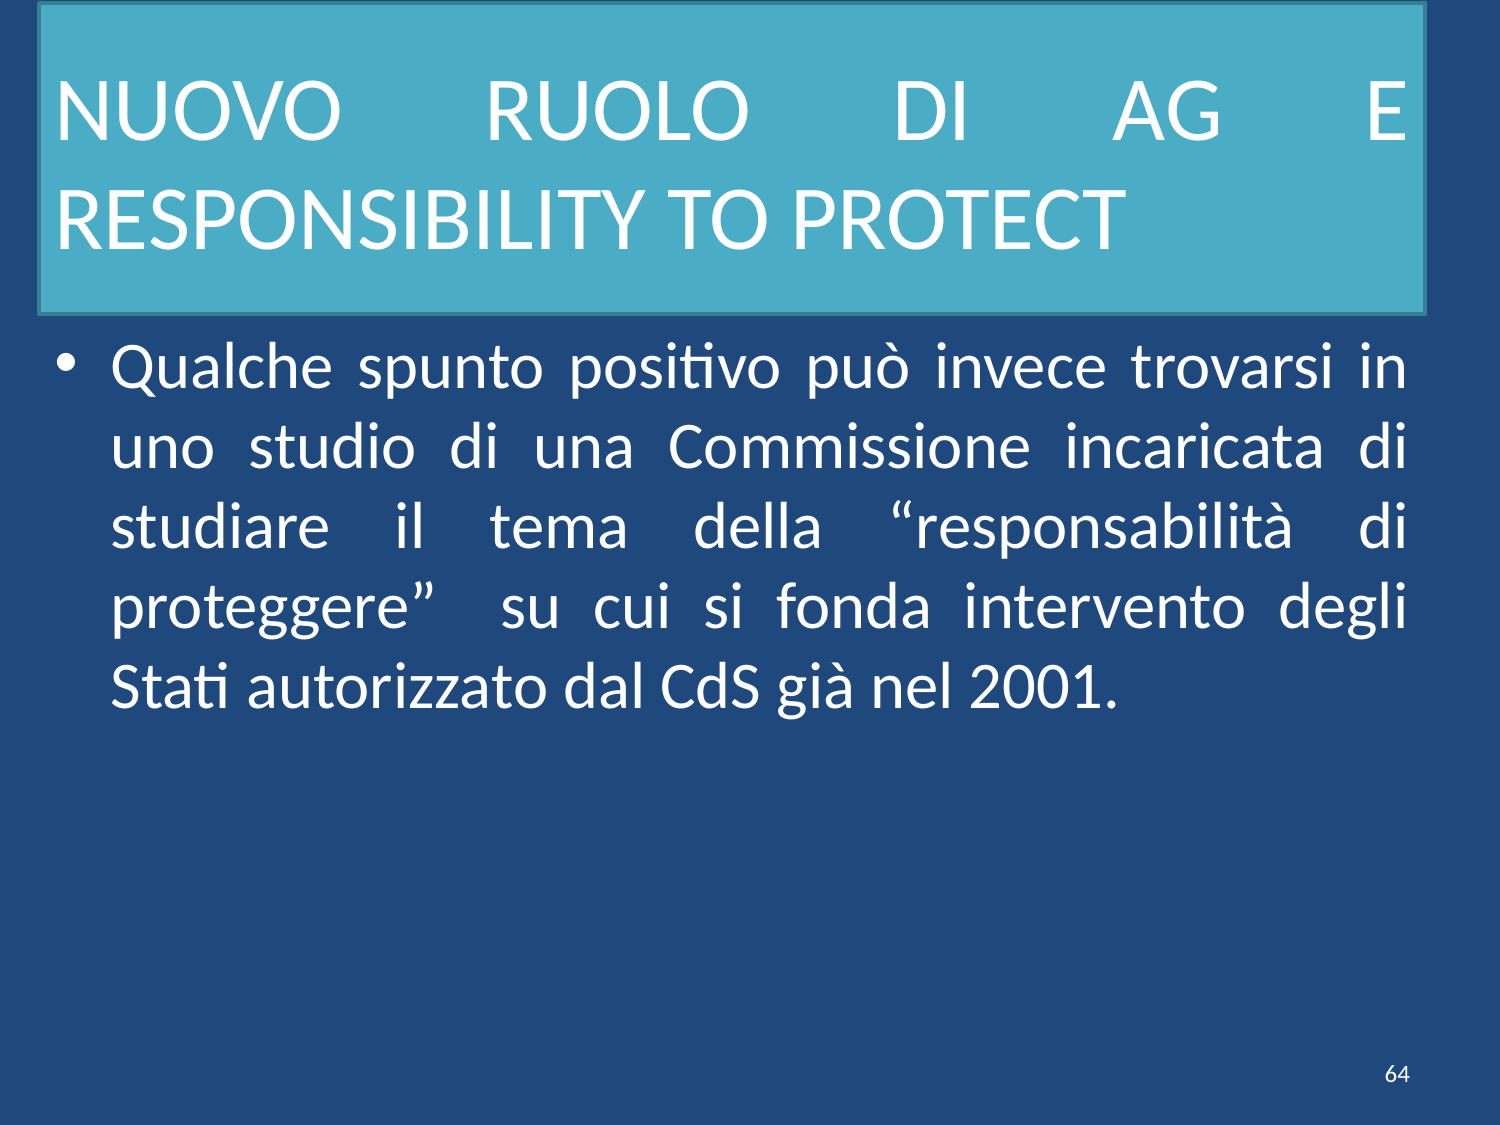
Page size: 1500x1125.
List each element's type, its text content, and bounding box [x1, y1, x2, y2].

title NUOVO RUOLO DI AG E RESPONSIBILITY TO PROTECT [37, 1, 1427, 316]
slide_number 64 [1074, 1042, 1425, 1103]
list Qualche spunto positivo può invece trovarsi in uno studio di una Commissione incaricata di studiare il tema della “responsabilità di proteggere” su cui si fonda intervento degli Stati autorizzato dal CdS già nel 2001. [39, 313, 1425, 1103]
